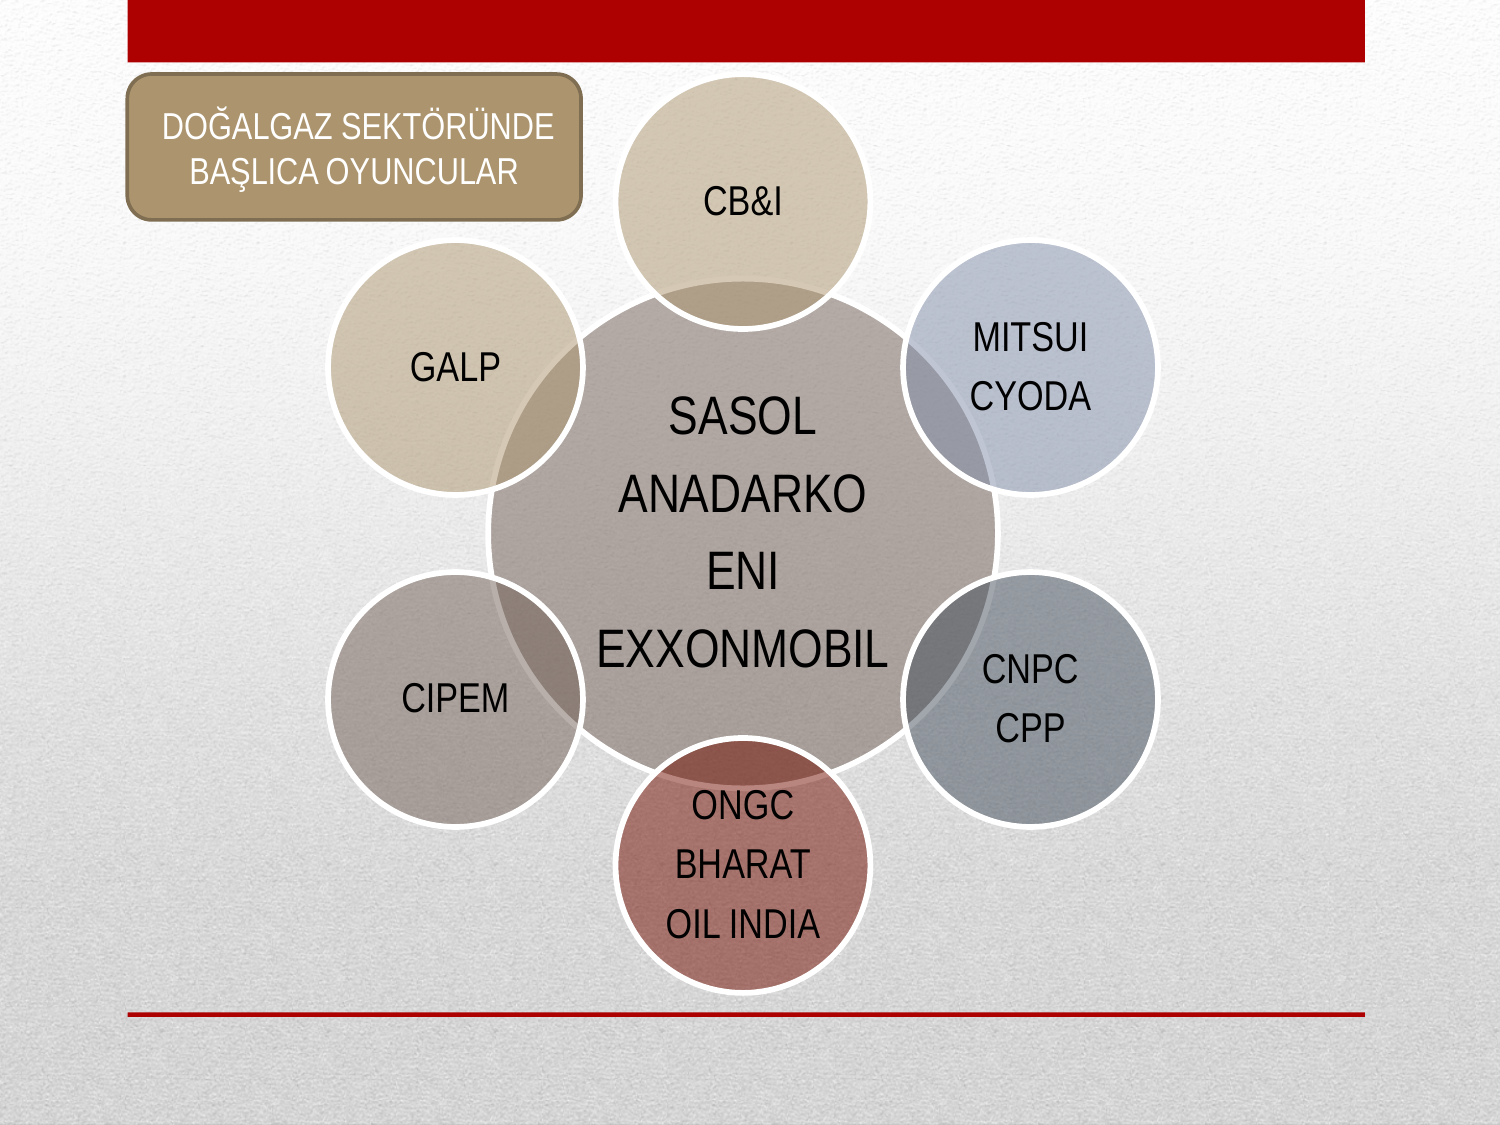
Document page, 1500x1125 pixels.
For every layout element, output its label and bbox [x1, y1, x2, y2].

text_box [126, 73, 1360, 994]
